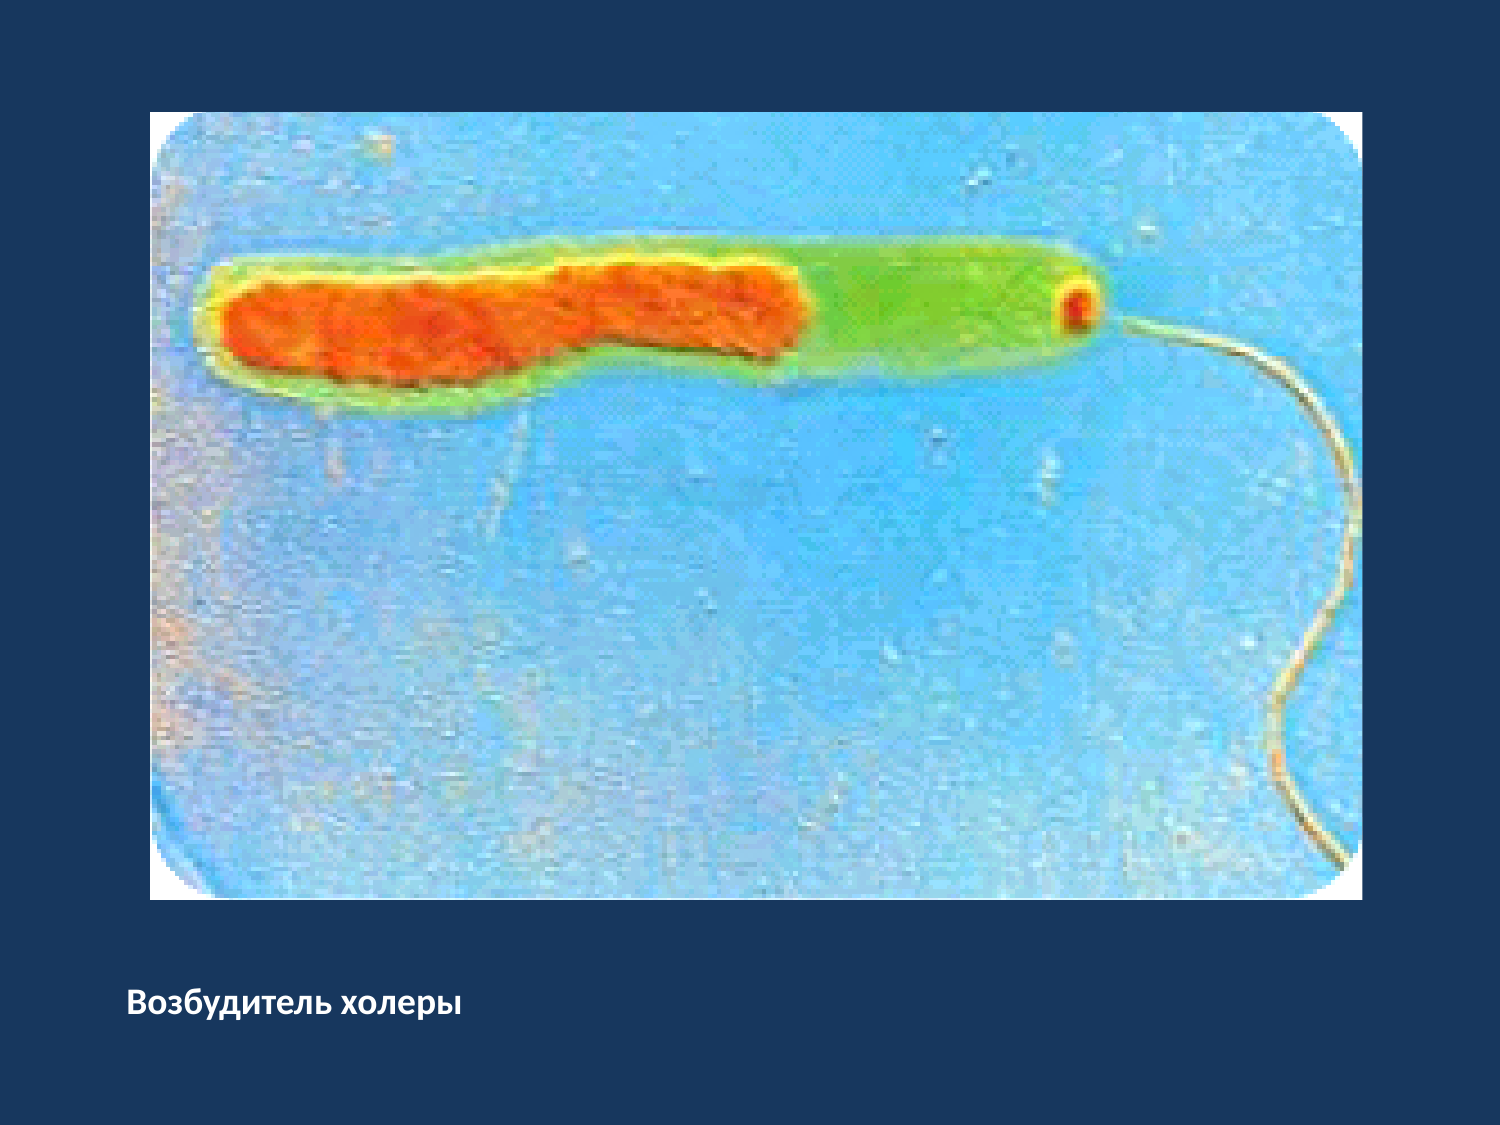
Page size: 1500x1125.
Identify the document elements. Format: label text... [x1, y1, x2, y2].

picture [149, 112, 1363, 901]
text_box Возбудитель холеры [111, 969, 479, 1029]
